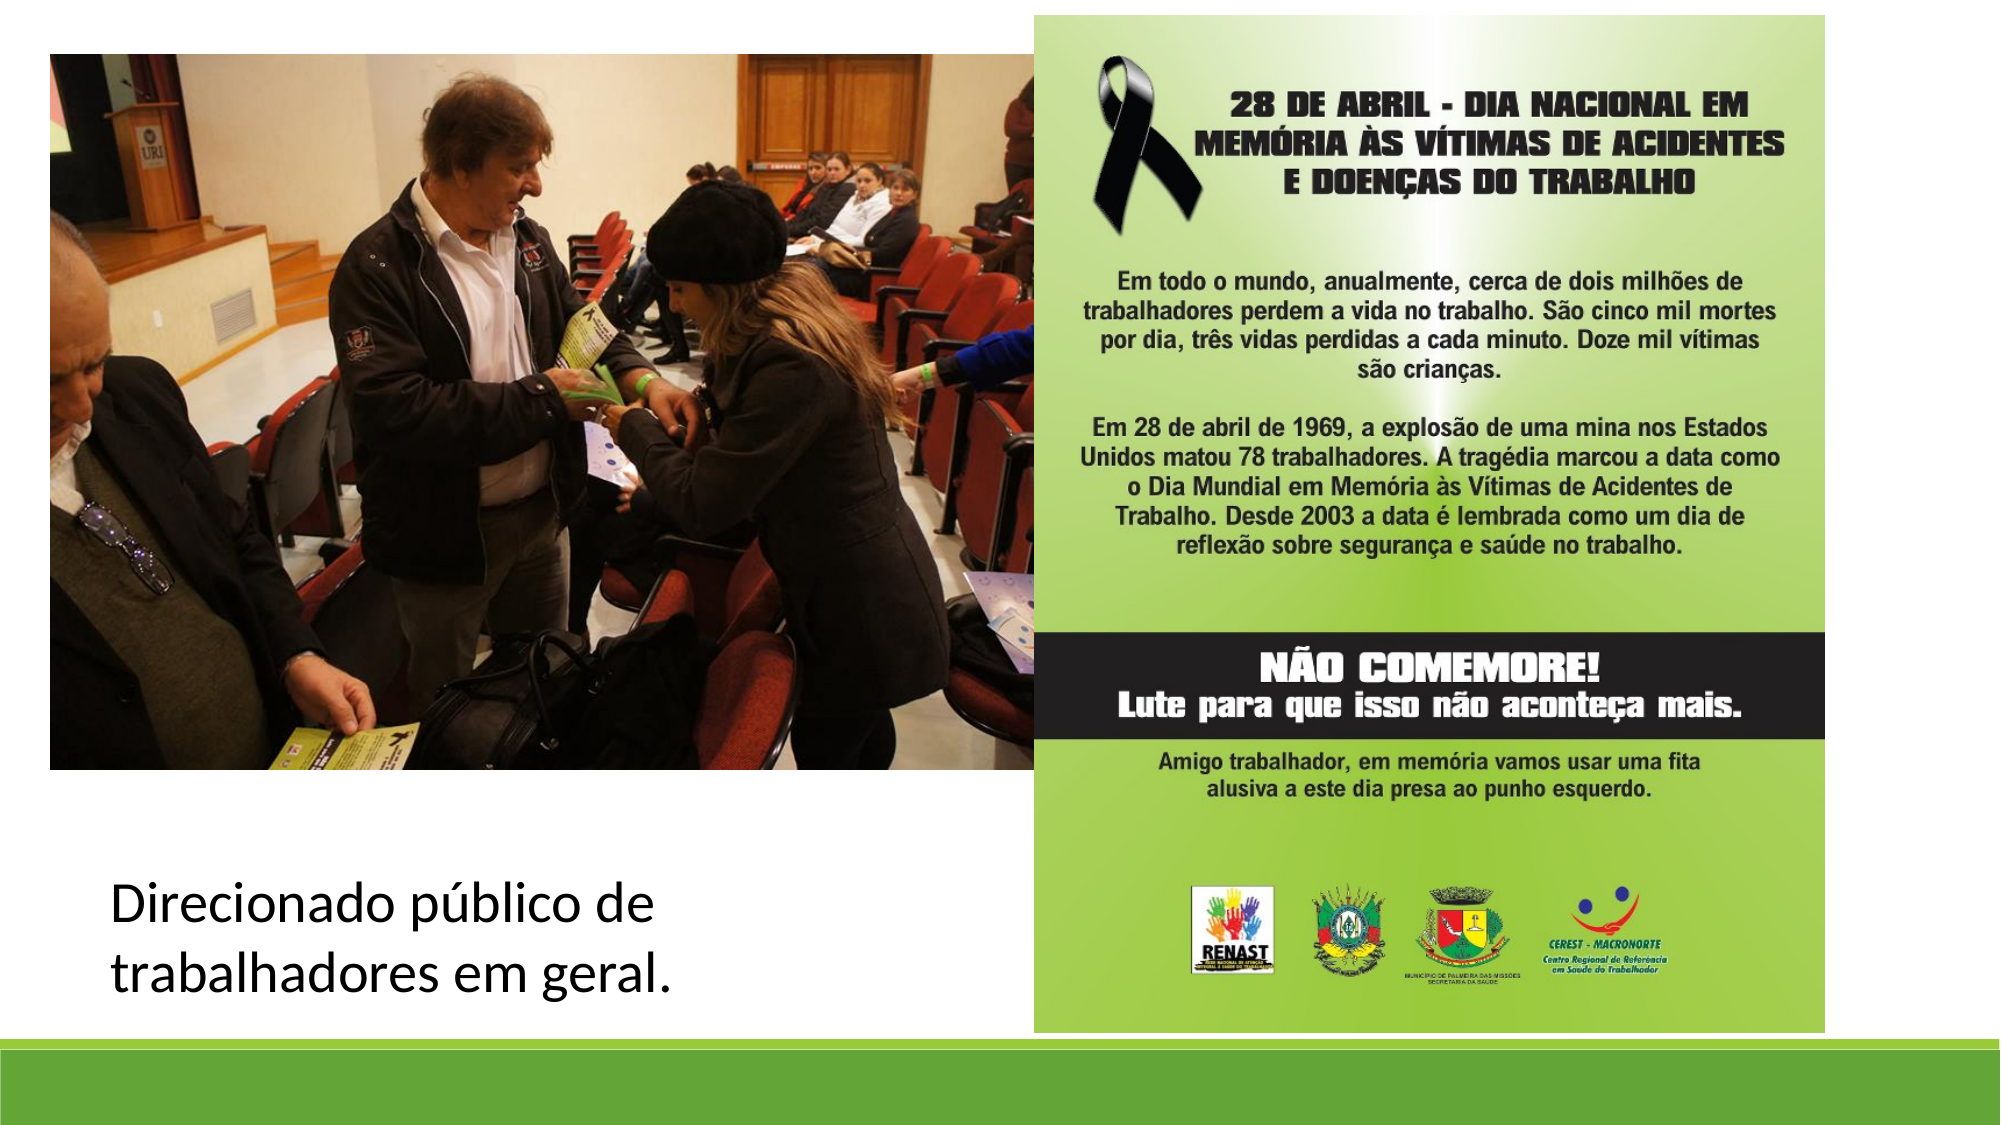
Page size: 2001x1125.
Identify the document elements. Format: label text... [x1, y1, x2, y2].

text_box Direcionado público de trabalhadores em geral. [95, 857, 911, 1012]
picture [1034, 15, 1825, 1034]
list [49, 53, 1031, 771]
